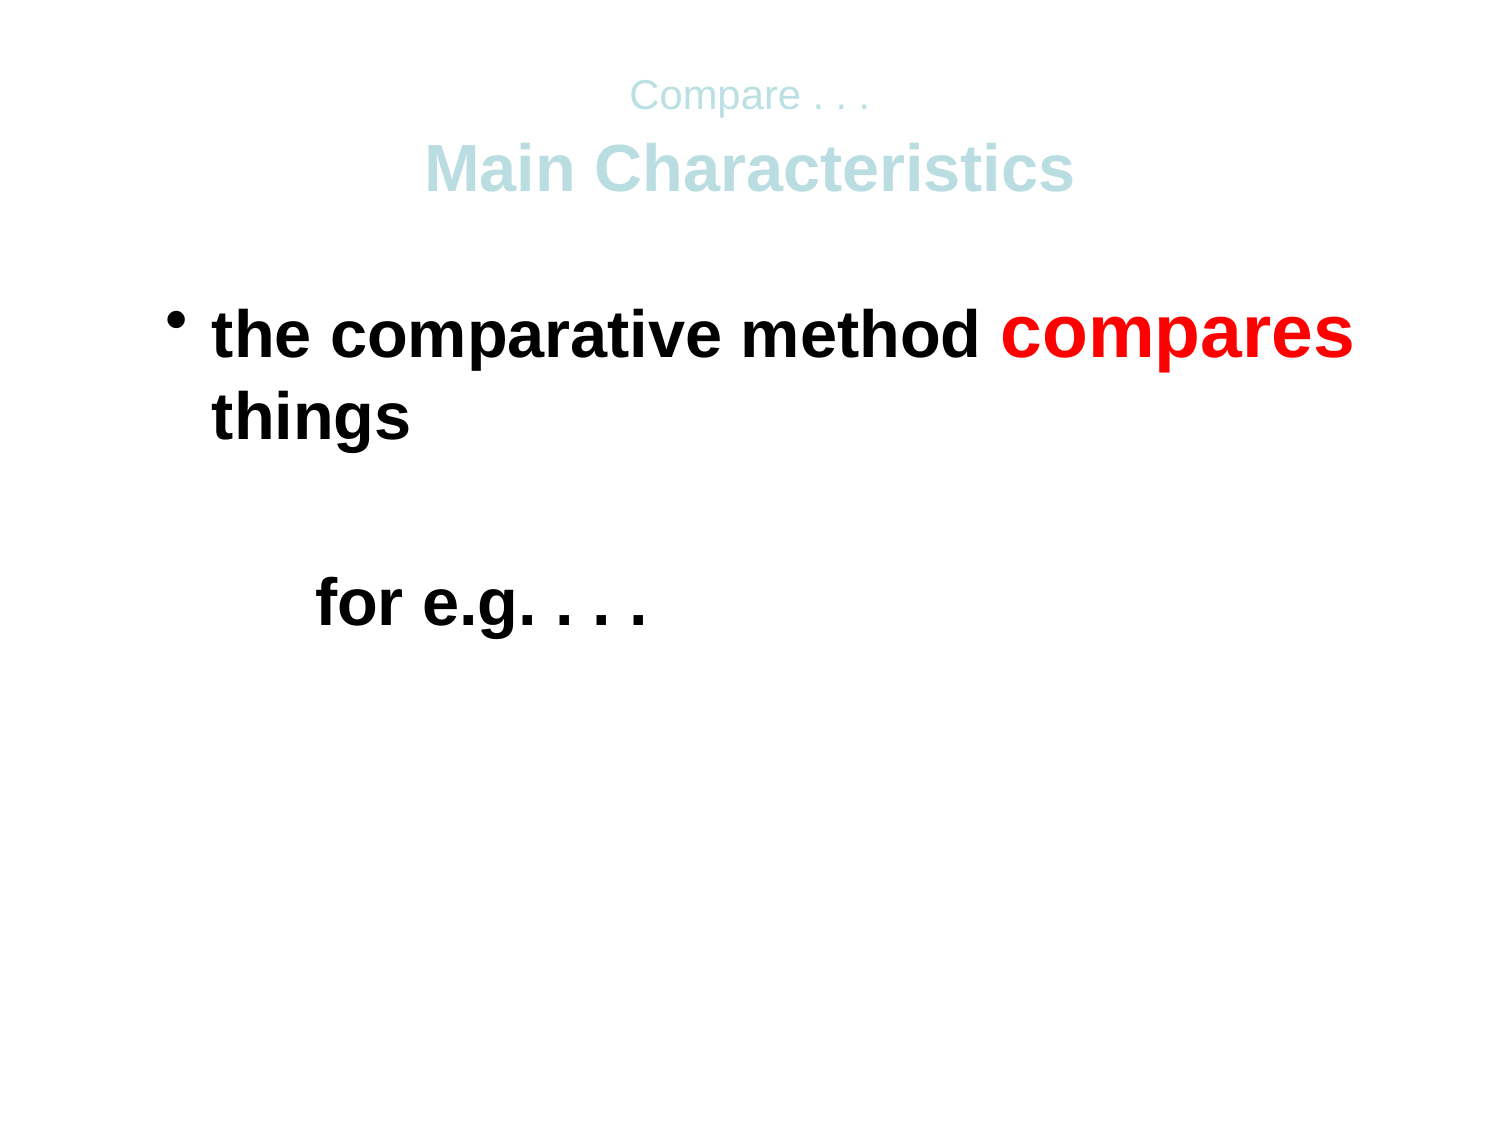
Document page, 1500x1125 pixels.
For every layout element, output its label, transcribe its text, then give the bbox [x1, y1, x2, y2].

text_box Compare . . . [74, 60, 1425, 128]
subtitle the comparative method compares things for e.g. . . . [149, 274, 1426, 943]
text_box Main Characteristics [74, 128, 1425, 259]
